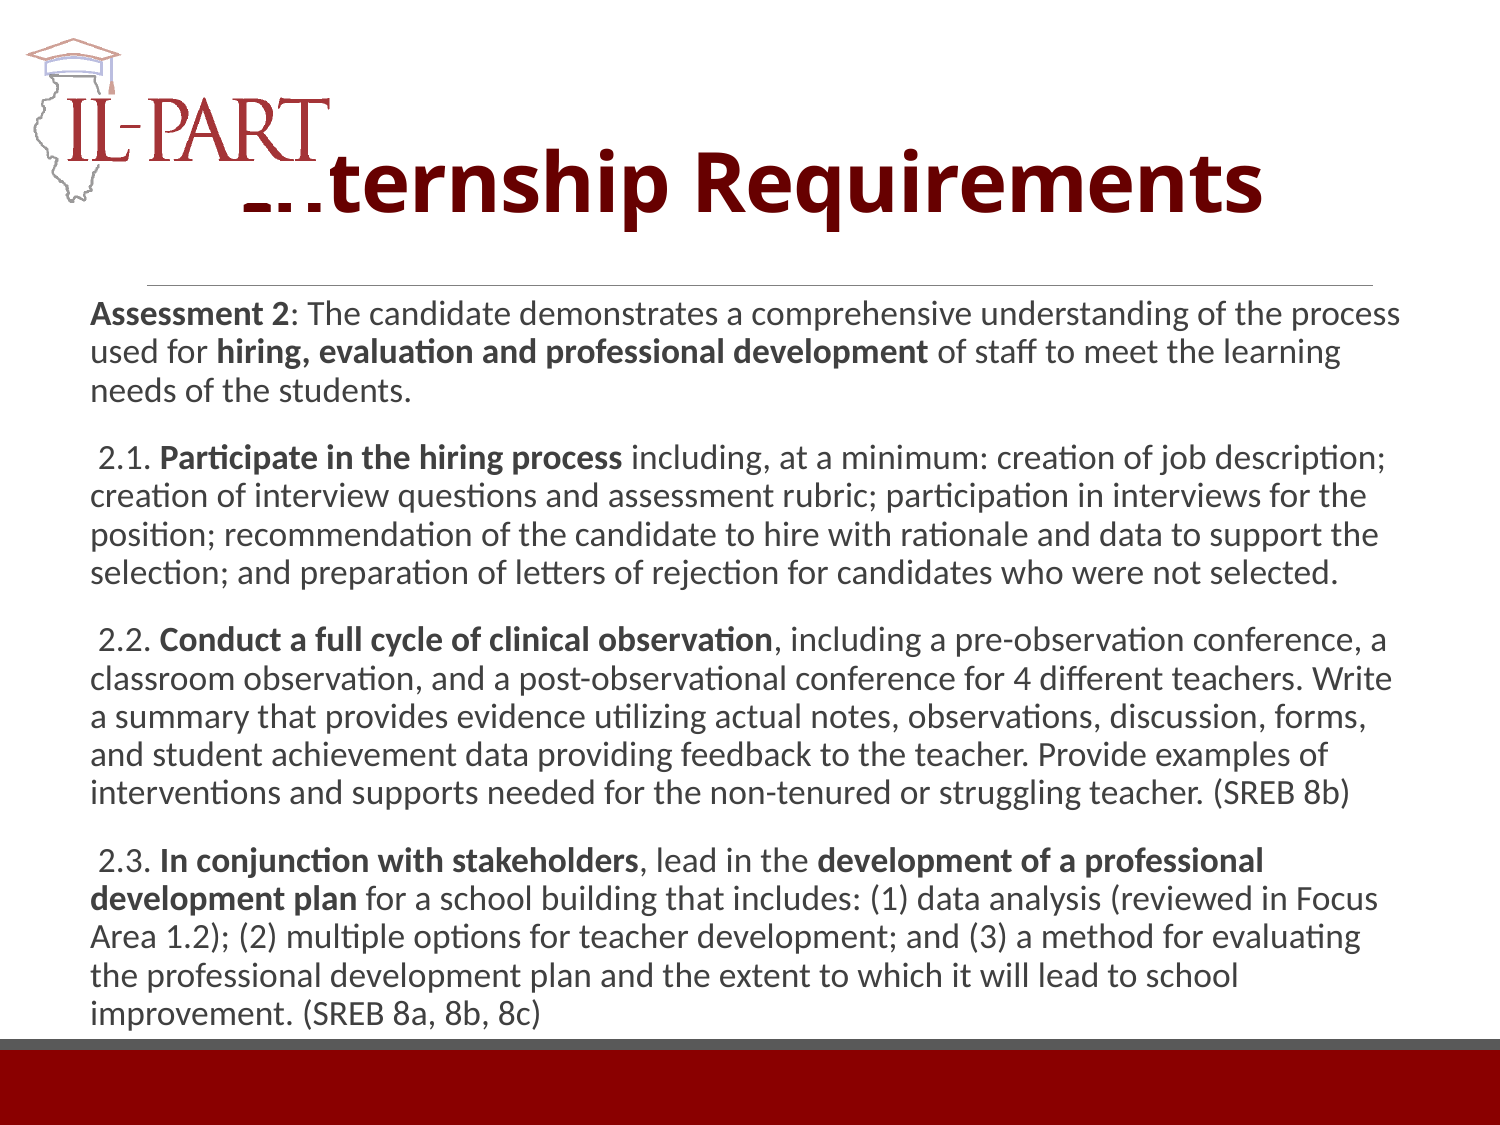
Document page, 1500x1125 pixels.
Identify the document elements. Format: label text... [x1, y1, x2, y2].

title Internship Requirements [135, 47, 1373, 238]
list Assessment 2: The candidate demonstrates a comprehensive understanding of the process used for hiring, evaluation and professional development of staff to meet the learning needs of the students. 2.1. Participate in the hiring process including, at a minimum: creation of job description; creation of interview questions and assessment rubric; participation in interviews for the position; recommendation of the candidate to hire with rationale and data to support the selection; and preparation of letters of rejection for candidates who were not selected. 2.2. Conduct a full cycle of clinical observation, including a pre-observation conference, a classroom observation, and a post-observational conference for 4 different teachers. Write a summary that provides evidence utilizing actual notes, observations, discussion, forms, and student achievement data providing feedback to the teacher. Provide examples of interventions and supports needed for the non-tenured or struggling teacher. (SREB 8b) 2.3. In conjunction with stakeholders, lead in the development of a professional development plan for a school building that includes: (1) data analysis (reviewed in Focus Area 1.2); (2) multiple options for teacher development; and (3) a method for evaluating the professional development plan and the extent to which it will lead to school improvement. (SREB 8a, 8b, 8c) [75, 287, 1413, 1063]
picture [24, 36, 330, 203]
